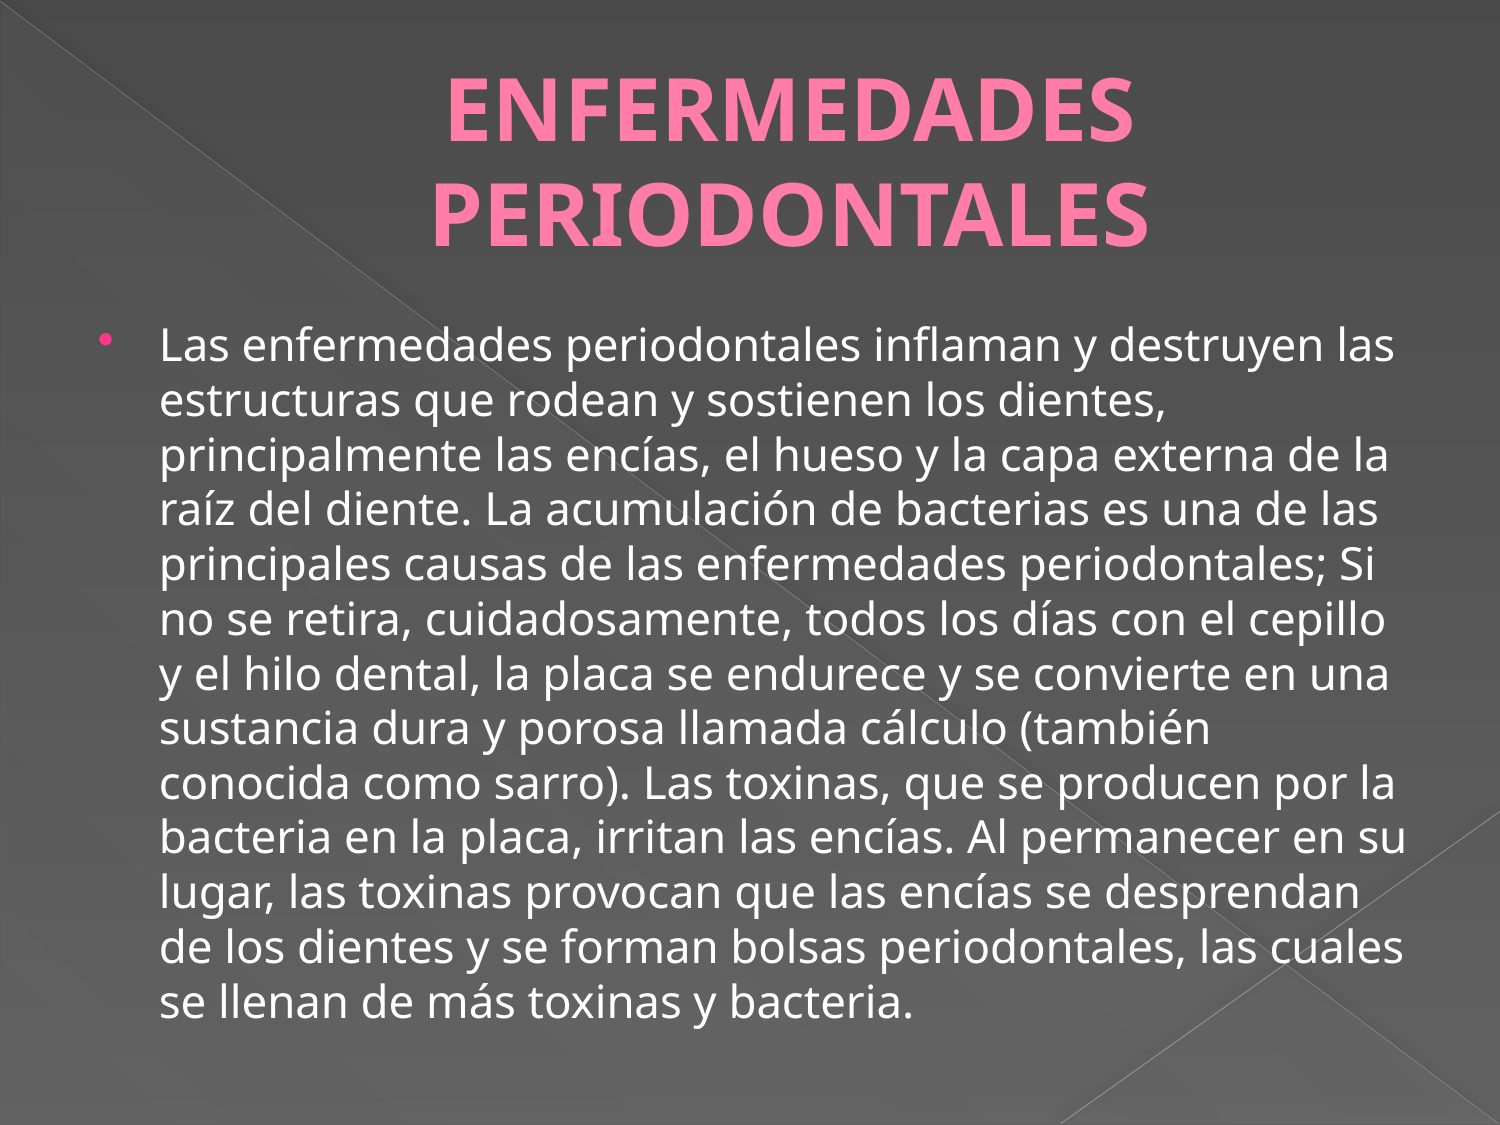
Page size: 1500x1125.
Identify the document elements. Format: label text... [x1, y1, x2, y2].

title ENFERMEDADES PERIODONTALES [75, 43, 1425, 274]
list Las enfermedades periodontales inflaman y destruyen las estructuras que rodean y sostienen los dientes, principalmente las encías, el hueso y la capa externa de la raíz del diente. La acumulación de bacterias es una de las principales causas de las enfermedades periodontales; Si no se retira, cuidadosamente, todos los días con el cepillo y el hilo dental, la placa se endurece y se convierte en una sustancia dura y porosa llamada cálculo (también conocida como sarro). Las toxinas, que se producen por la bacteria en la placa, irritan las encías. Al permanecer en su lugar, las toxinas provocan que las encías se desprendan de los dientes y se forman bolsas periodontales, las cuales se llenan de más toxinas y bacteria. [75, 308, 1425, 1059]
